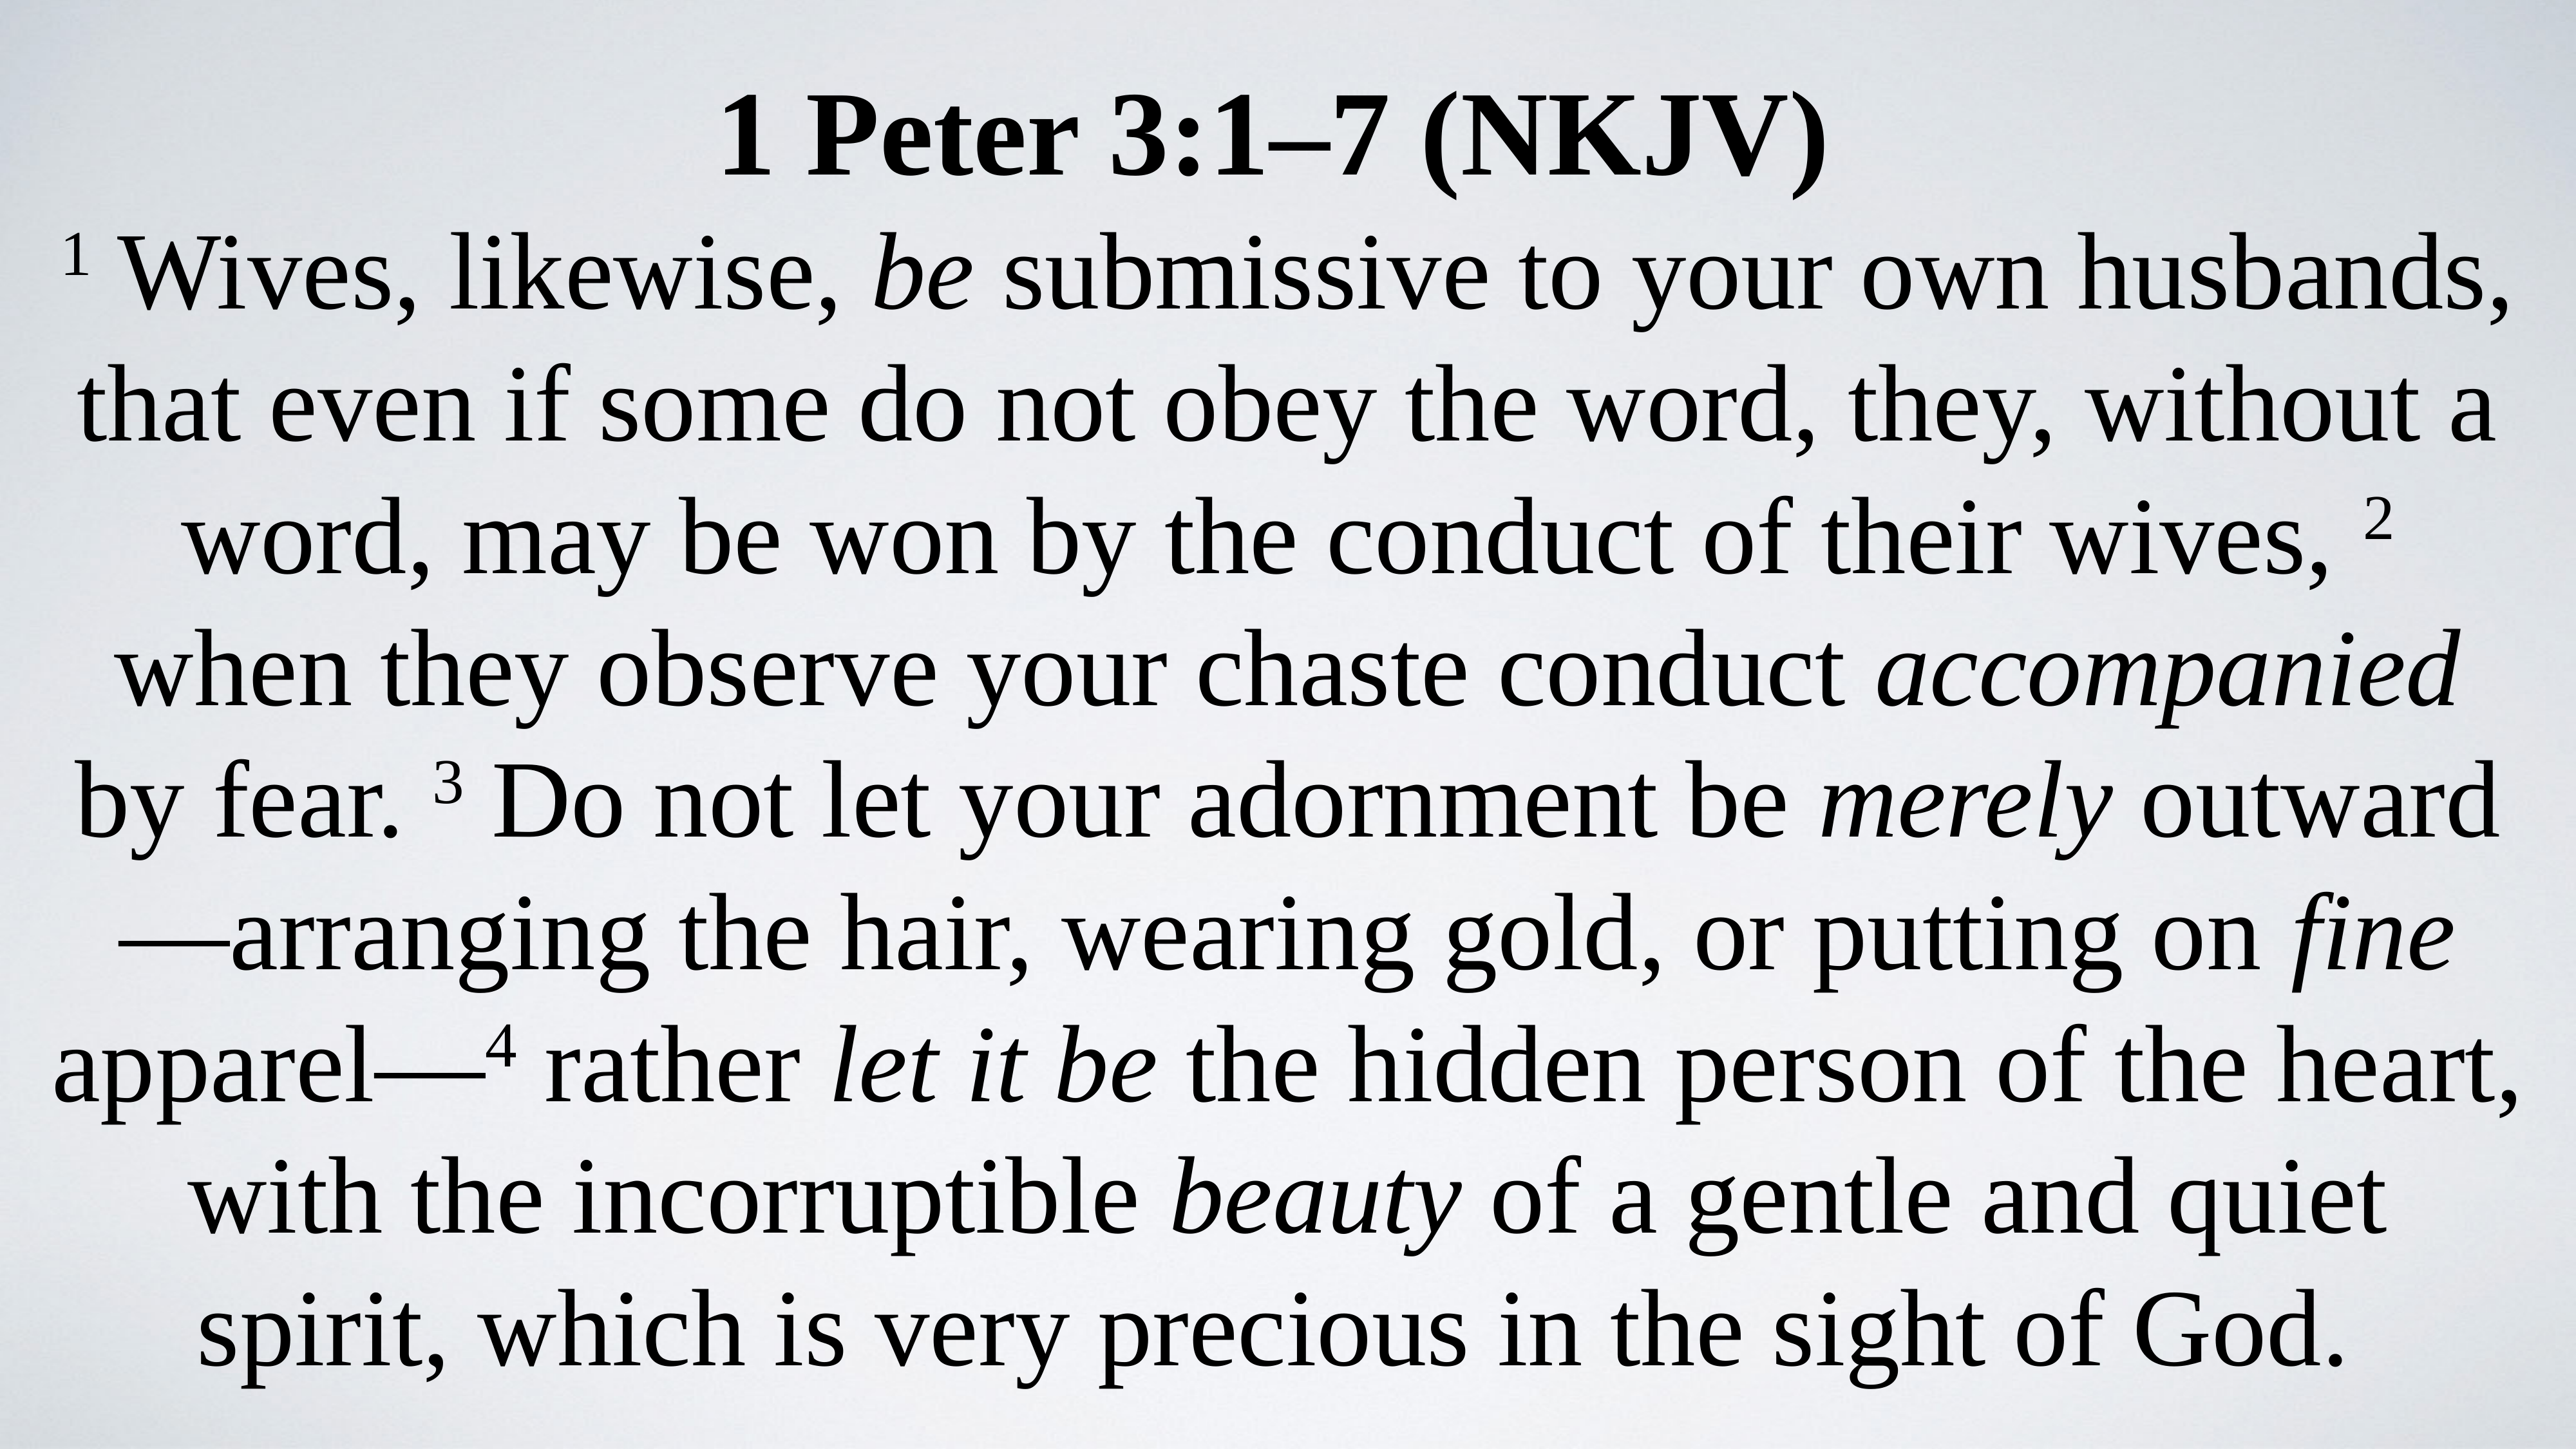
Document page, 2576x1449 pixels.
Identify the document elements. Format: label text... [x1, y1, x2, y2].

text_box 1 Peter 3:1–7 (NKJV) 1 Wives, likewise, be submissive to your own husbands, that even if some do not obey the word, they, without a word, may be won by the conduct of their wives, 2 when they observe your chaste conduct accompanied by fear. 3 Do not let your adornment be merely outward—arranging the hair, wearing gold, or putting on fine apparel—4 rather let it be the hidden person of the heart, with the incorruptible beauty of a gentle and quiet spirit, which is very precious in the sight of God. [42, 46, 2534, 1395]
picture [0, 0, 2576, 1449]
